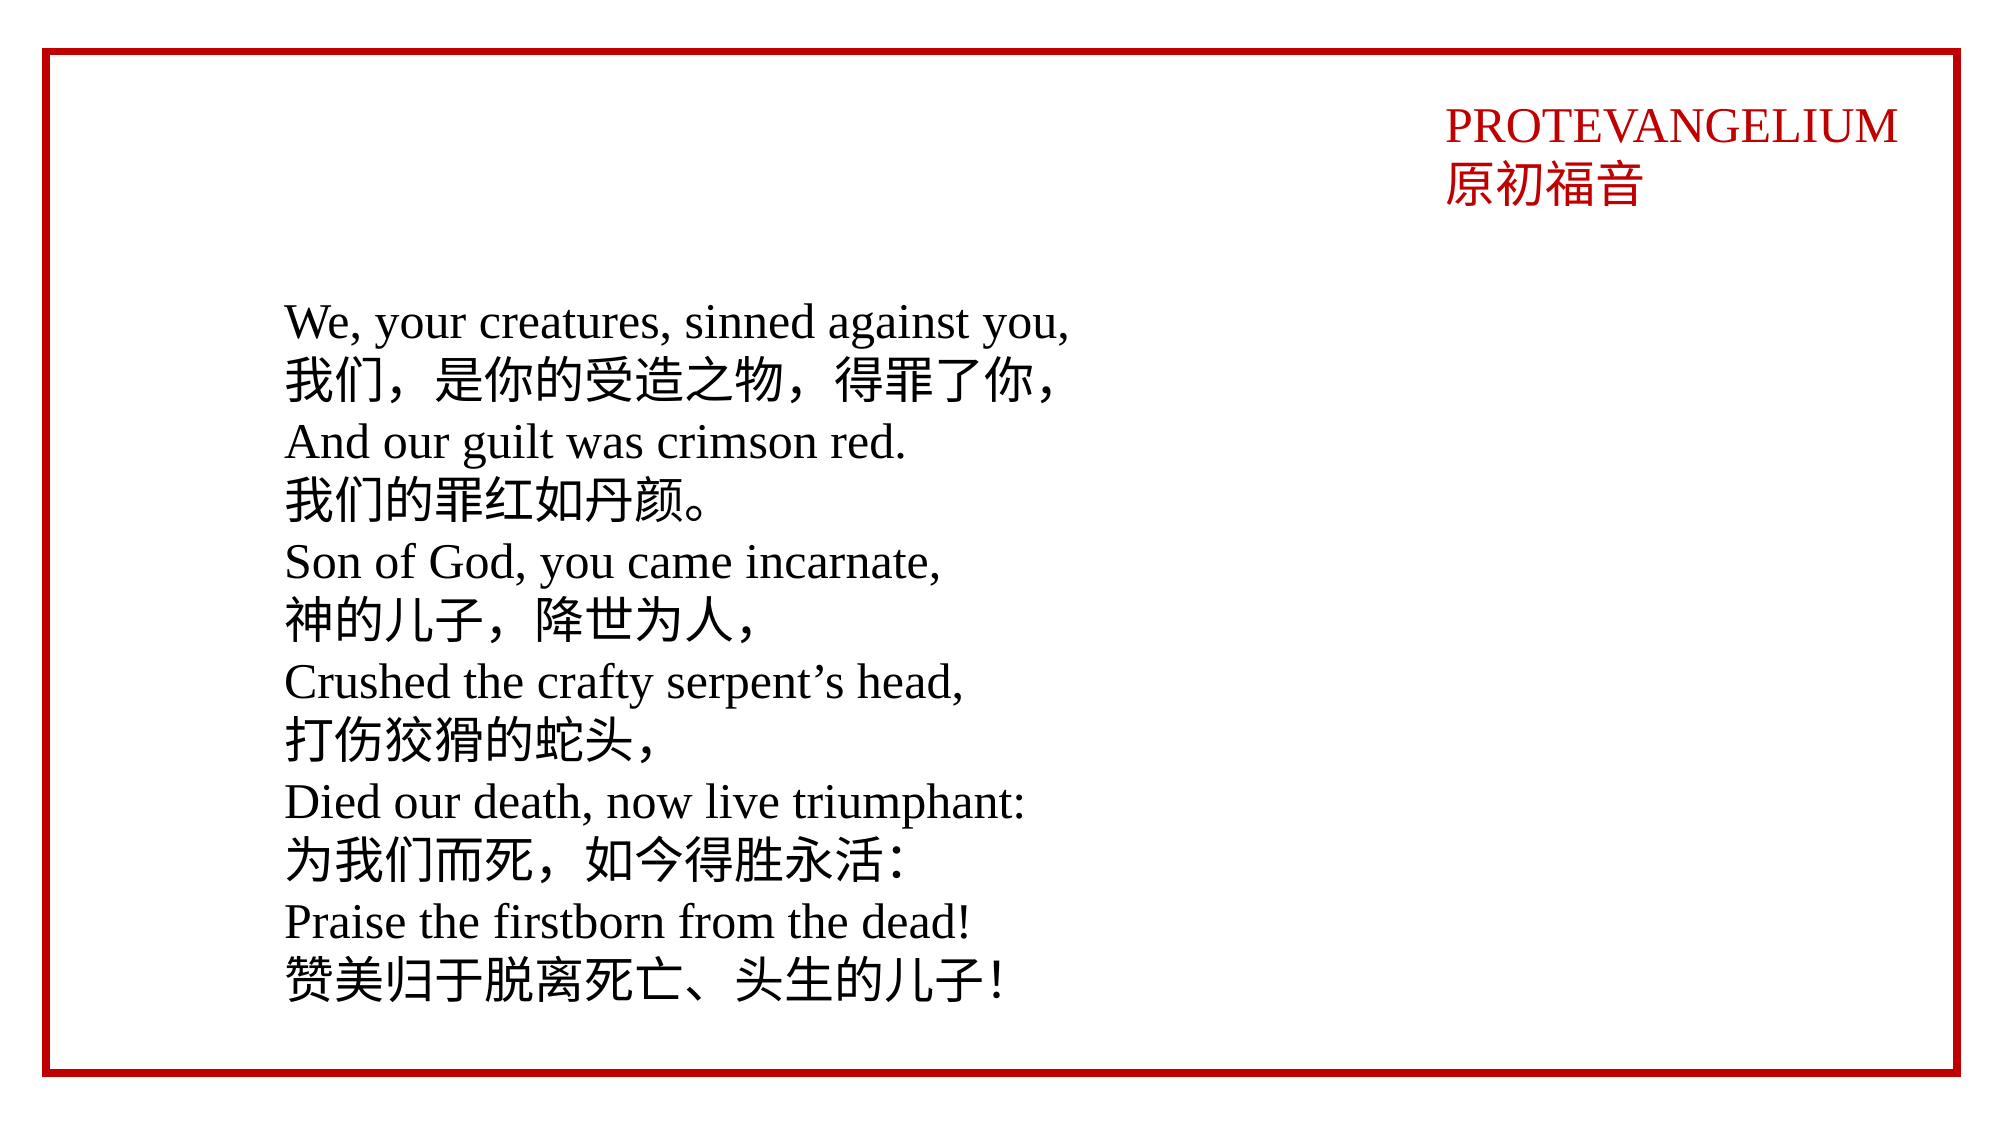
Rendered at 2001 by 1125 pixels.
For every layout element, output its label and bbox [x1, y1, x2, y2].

text_box [45, 50, 1958, 1074]
